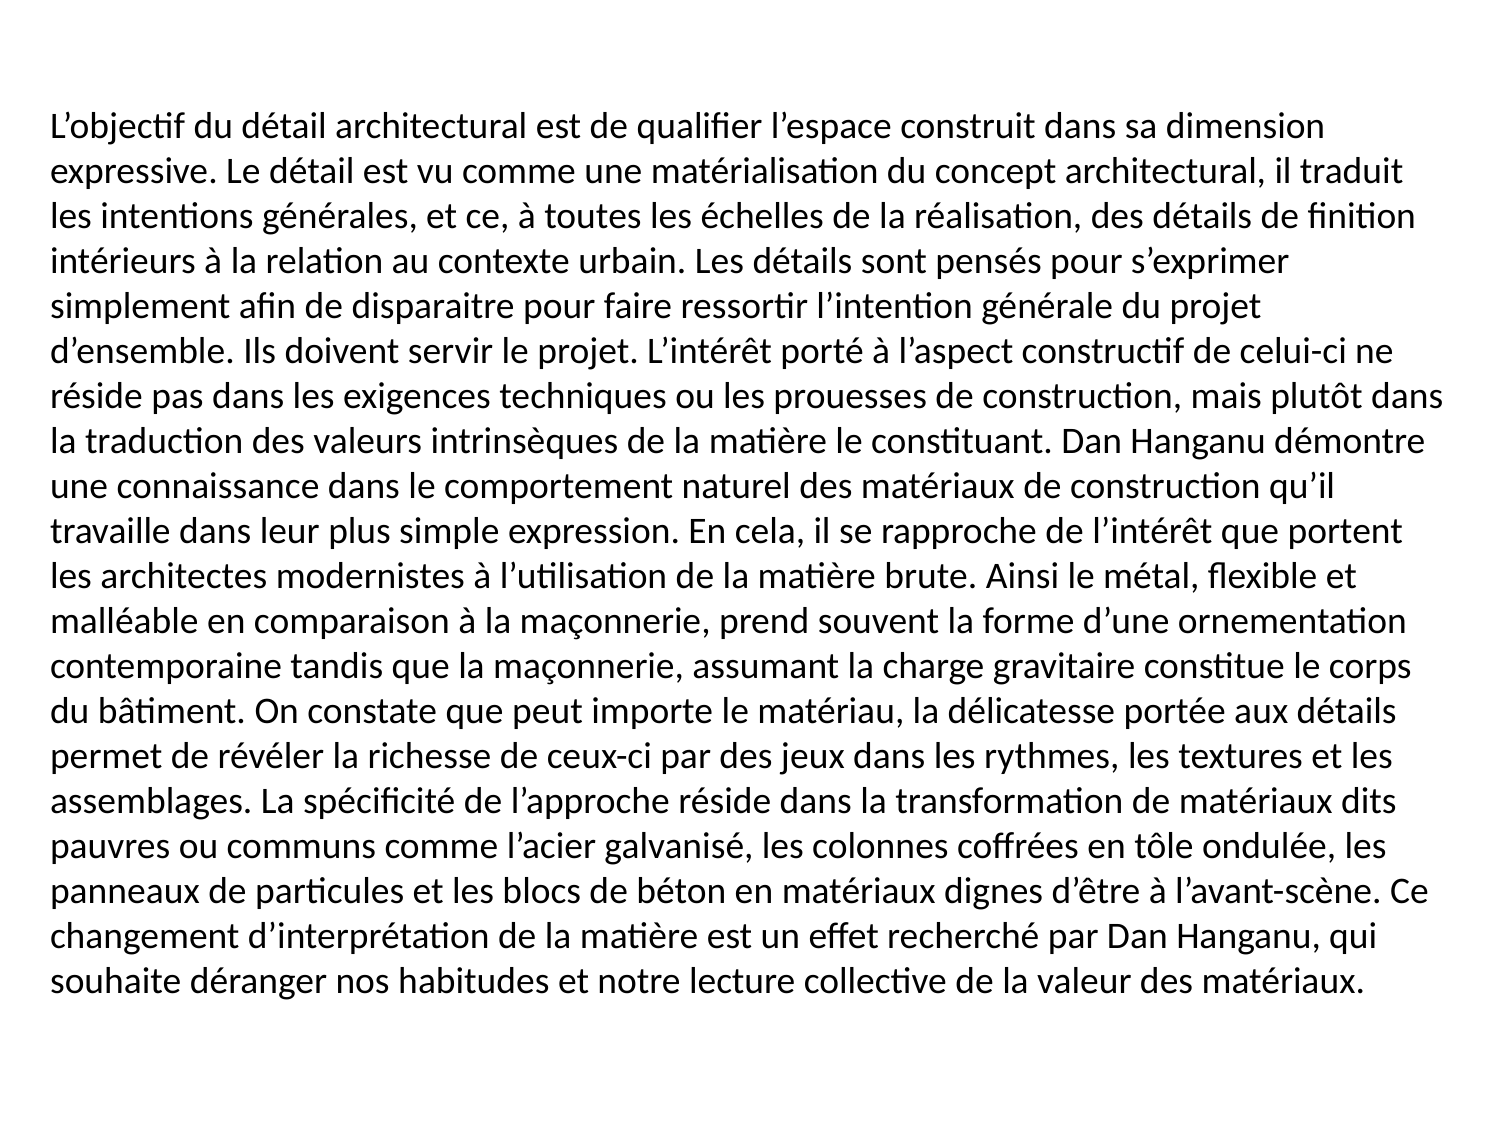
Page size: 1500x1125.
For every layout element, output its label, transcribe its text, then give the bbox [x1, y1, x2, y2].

text_box L’objectif du détail architectural est de qualifier l’espace construit dans sa dimension expressive. Le détail est vu comme une matérialisation du concept architectural, il traduit les intentions générales, et ce, à toutes les échelles de la réalisation, des détails de finition intérieurs à la relation au contexte urbain. Les détails sont pensés pour s’exprimer simplement afin de disparaitre pour faire ressortir l’intention générale du projet d’ensemble. Ils doivent servir le projet. L’intérêt porté à l’aspect constructif de celui-ci ne réside pas dans les exigences techniques ou les prouesses de construction, mais plutôt dans la traduction des valeurs intrinsèques de la matière le constituant. Dan Hanganu démontre une connaissance dans le comportement naturel des matériaux de construction qu’il travaille dans leur plus simple expression. En cela, il se rapproche de l’intérêt que portent les architectes modernistes à l’utilisation de la matière brute. Ainsi le métal, flexible et malléable en comparaison à la maçonnerie, prend souvent la forme d’une ornementation contemporaine tandis que la maçonnerie, assumant la charge gravitaire constitue le corps du bâtiment. On constate que peut importe le matériau, la délicatesse portée aux détails permet de révéler la richesse de ceux-ci par des jeux dans les rythmes, les textures et les assemblages. La spécificité de l’approche réside dans la transformation de matériaux dits pauvres ou communs comme l’acier galvanisé, les colonnes coffrées en tôle ondulée, les panneaux de particules et les blocs de béton en matériaux dignes d’être à l’avant-scène. Ce changement d’interprétation de la matière est un effet recherché par Dan Hanganu, qui souhaite déranger nos habitudes et notre lecture collective de la valeur des matériaux. [35, 93, 1465, 1009]
